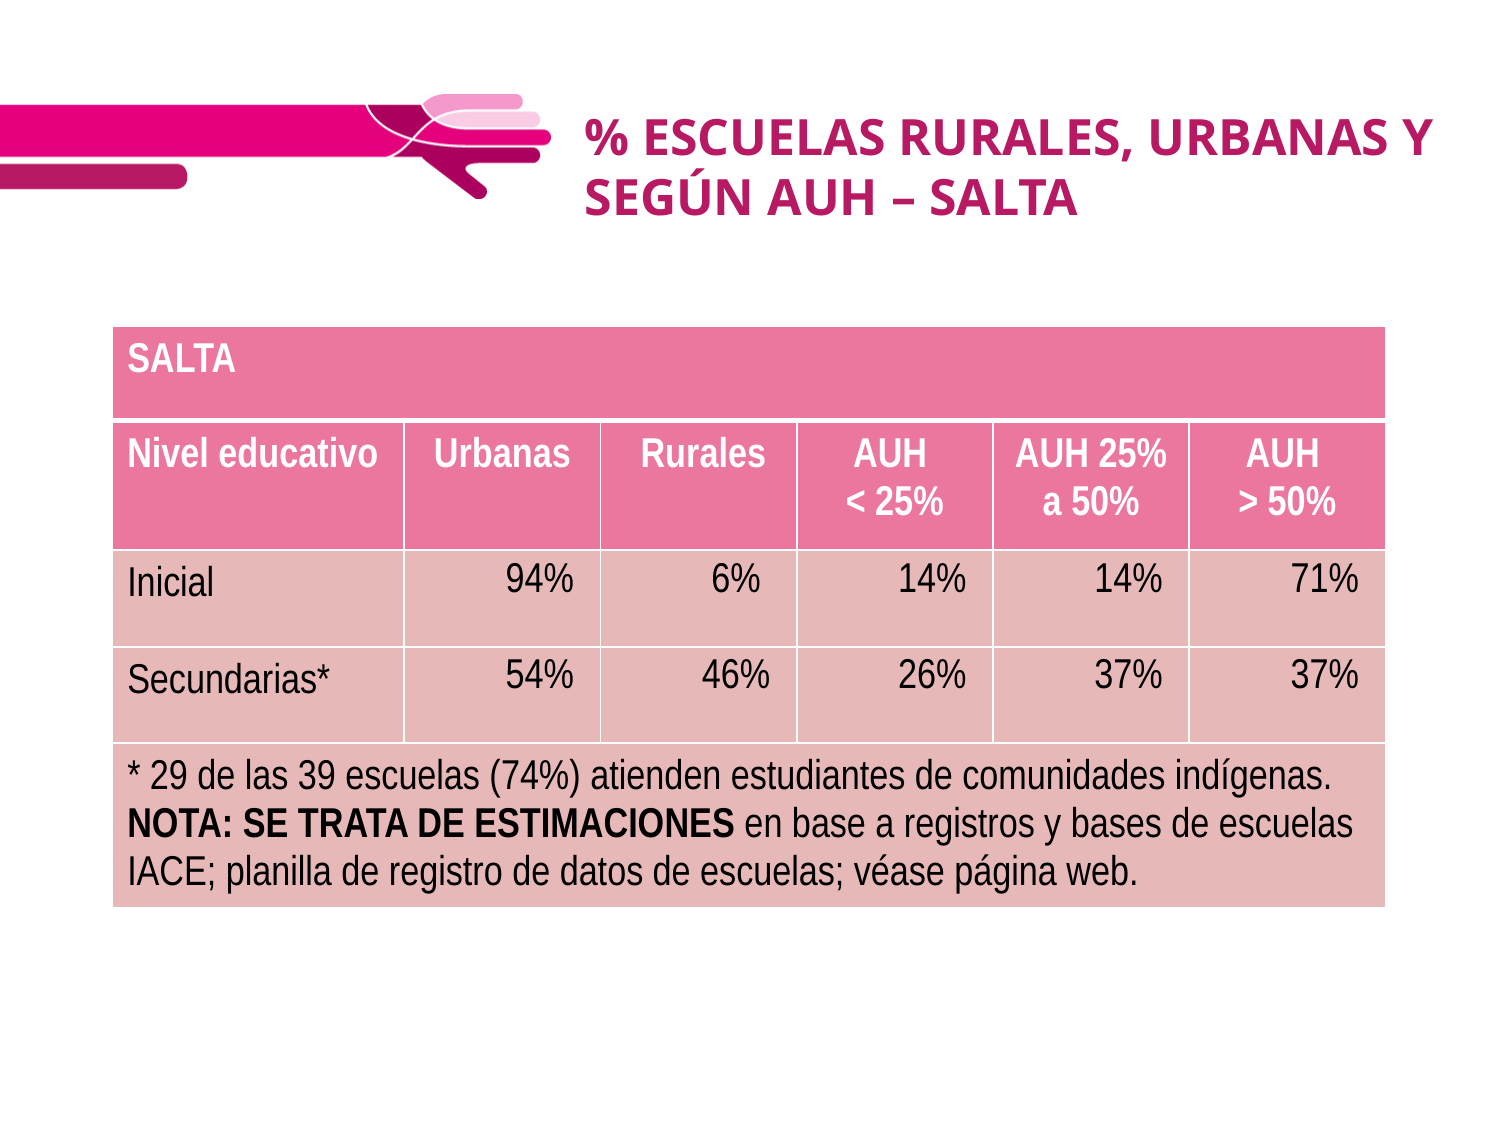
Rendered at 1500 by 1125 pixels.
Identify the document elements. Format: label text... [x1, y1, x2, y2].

table_cell 14% [994, 551, 1188, 646]
table_cell Urbanas [405, 423, 600, 549]
table_cell AUH 25% a 50% [994, 423, 1188, 549]
text_box [69, 264, 1430, 968]
table_cell 37% [994, 648, 1188, 742]
picture [0, 94, 552, 199]
title % ESCUELAS RURALES, URBANAS Y SEGÚN AUH – SALTA [584, 105, 1464, 246]
table_cell AUH < 25% [798, 423, 992, 549]
table_cell * 29 de las 39 escuelas (74%) atienden estudiantes de comunidades indígenas. NOTA: SE TRATA DE ESTIMACIONES en base a registros y bases de escuelas IACE; planilla de registro de datos de escuelas; véase página web. [113, 744, 1385, 907]
text_box [1, 246, 1483, 964]
table_cell 26% [798, 648, 992, 742]
table_cell Nivel educativo [113, 423, 403, 549]
table_cell 14% [798, 551, 992, 646]
table_header SALTA [113, 327, 1385, 418]
table_cell 94% [405, 551, 600, 646]
table_cell 71% [1190, 551, 1385, 646]
table_cell AUH > 50% [1190, 423, 1385, 549]
table_cell 37% [1190, 648, 1385, 742]
table_cell Secundarias* [113, 648, 403, 742]
table_cell 6% [601, 551, 796, 646]
table_cell 46% [601, 648, 796, 742]
table_cell Rurales [601, 423, 796, 549]
table_cell Inicial [113, 551, 403, 646]
table_cell 54% [405, 648, 600, 742]
